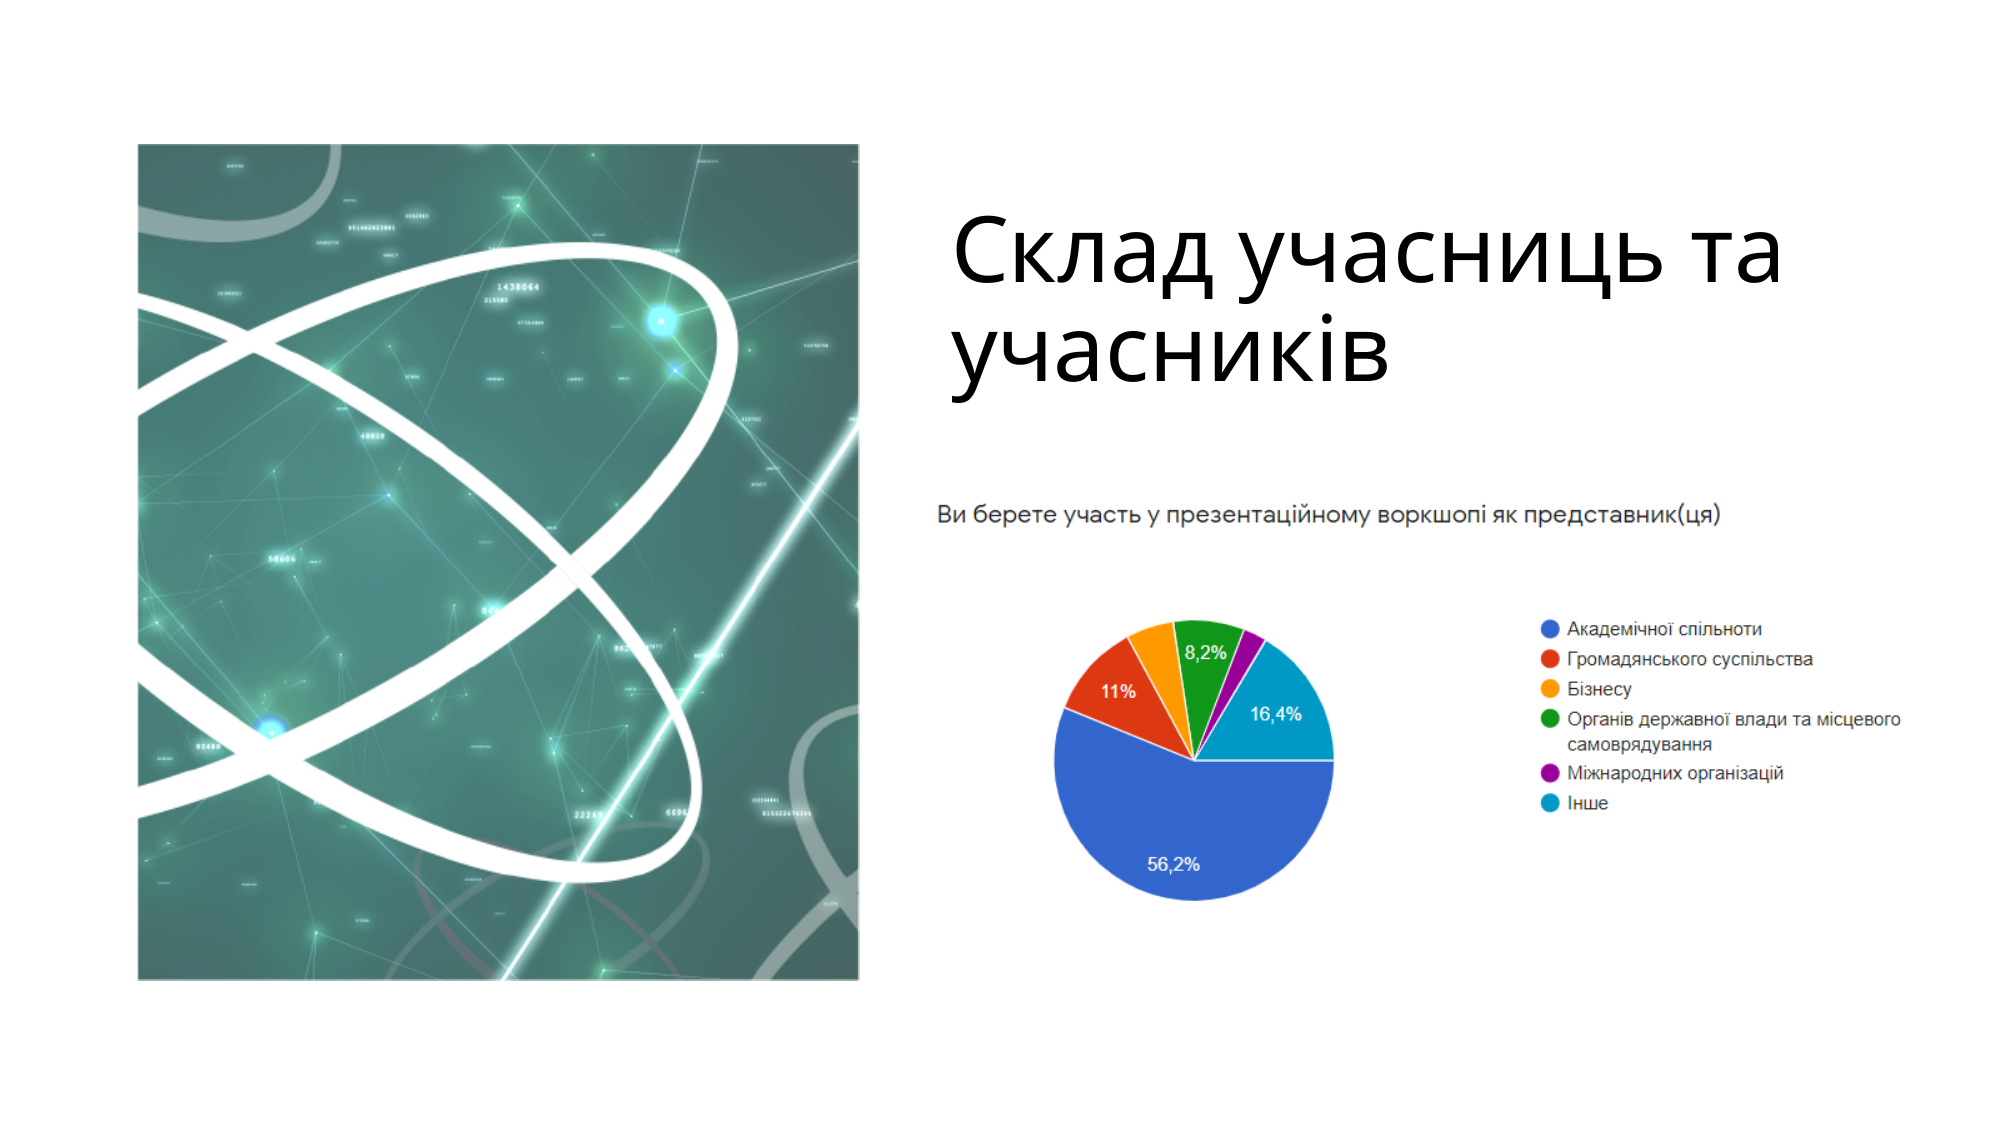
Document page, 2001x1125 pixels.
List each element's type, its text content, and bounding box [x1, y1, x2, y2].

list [874, 470, 1940, 1005]
title Склад учасниць та учасників [935, 144, 1863, 461]
picture [137, 144, 860, 981]
